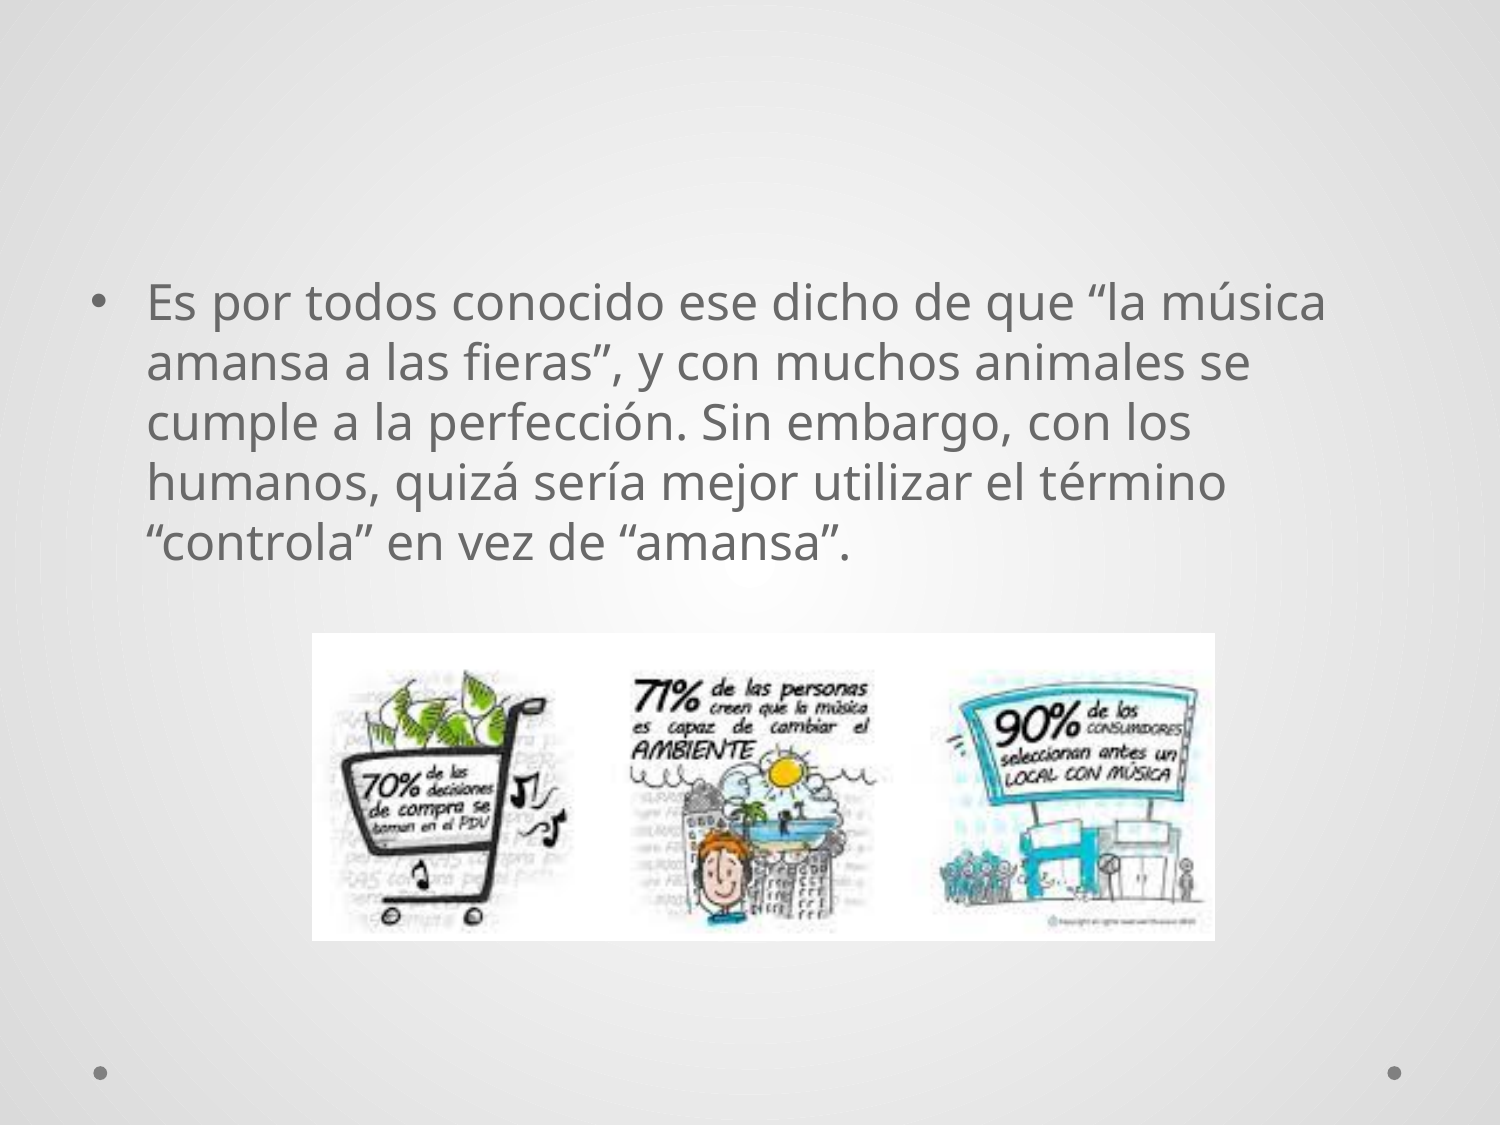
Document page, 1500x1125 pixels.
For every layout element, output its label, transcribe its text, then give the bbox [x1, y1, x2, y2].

list Es por todos conocido ese dicho de que “la música amansa a las fieras”, y con muchos animales se cumple a la perfección. Sin embargo, con los humanos, quizá sería mejor utilizar el término “controla” en vez de “amansa”. [75, 262, 1425, 1005]
picture [312, 633, 1215, 941]
